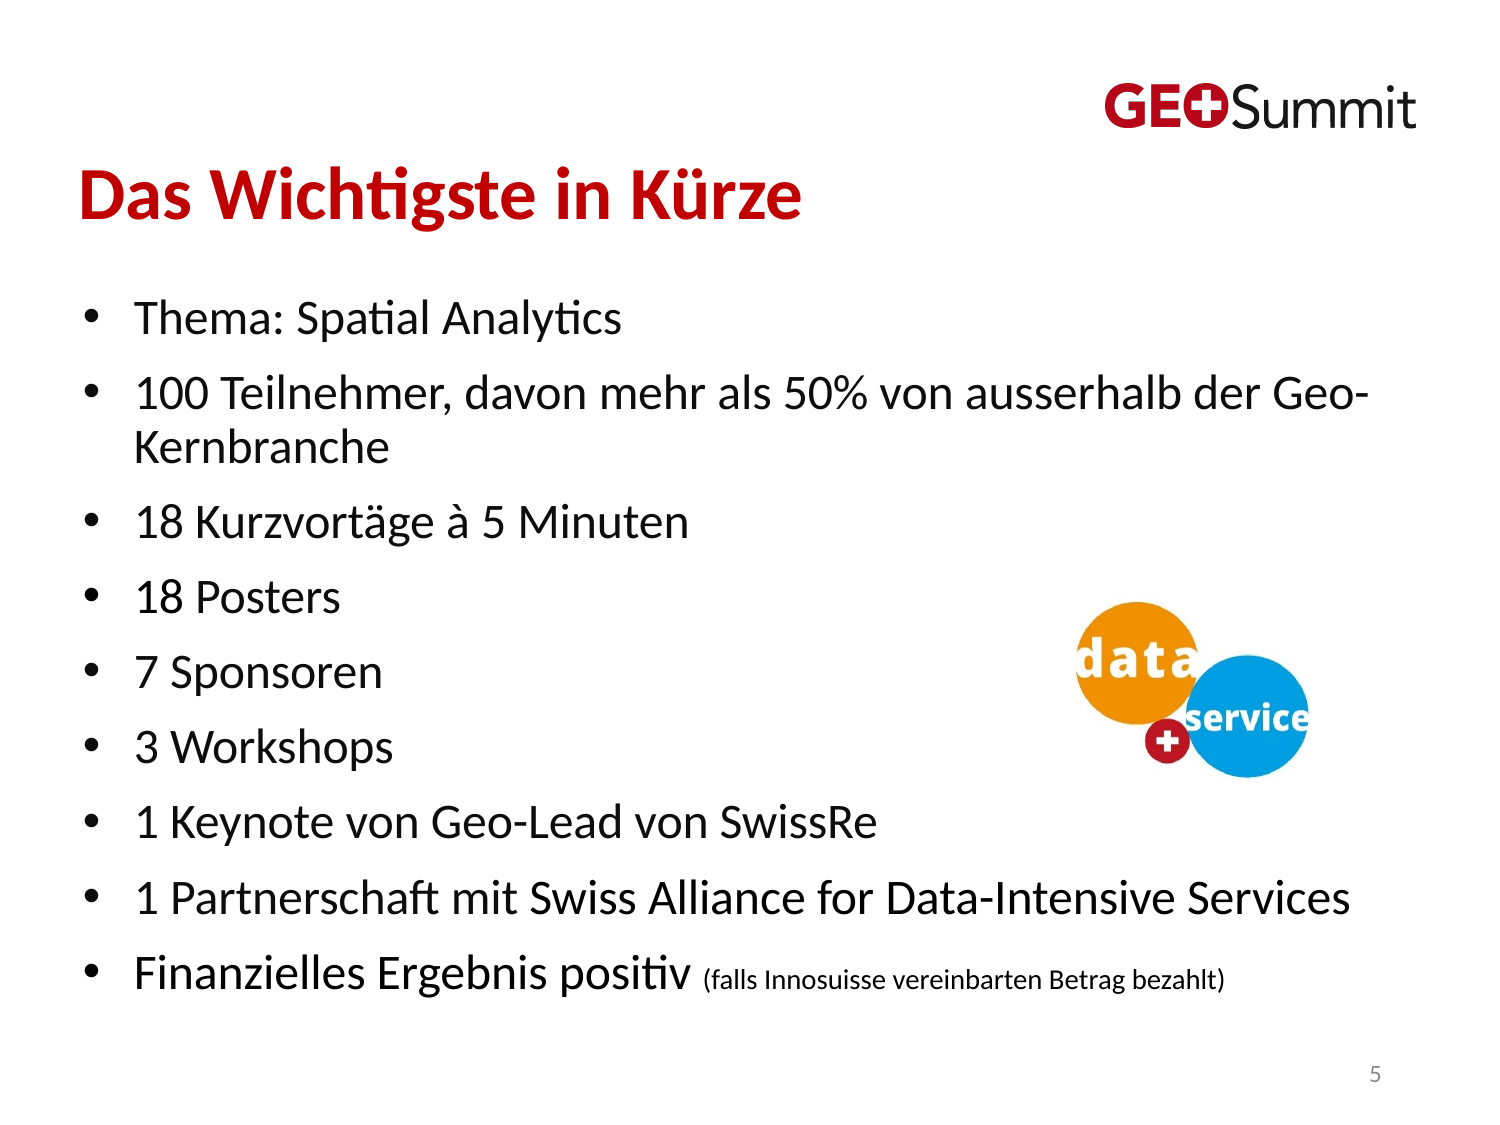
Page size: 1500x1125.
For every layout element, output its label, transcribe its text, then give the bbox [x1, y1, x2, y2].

picture [1105, 83, 1416, 129]
title Das Wichtigste in Kürze [63, 86, 1357, 283]
text_box Thema: Spatial Analytics 100 Teilnehmer, davon mehr als 50% von ausserhalb der Geo-Kernbranche 18 Kurzvortäge à 5 Minuten 18 Posters 7 Sponsoren 3 Workshops 1 Keynote von Geo-Lead von SwissRe 1 Partnerschaft mit Swiss Alliance for Data-Intensive Services Finanzielles Ergebnis positiv (falls Innosuisse vereinbarten Betrag bezahlt) [63, 283, 1397, 1047]
slide_number 5 [1059, 1047, 1397, 1103]
picture [1075, 595, 1312, 785]
